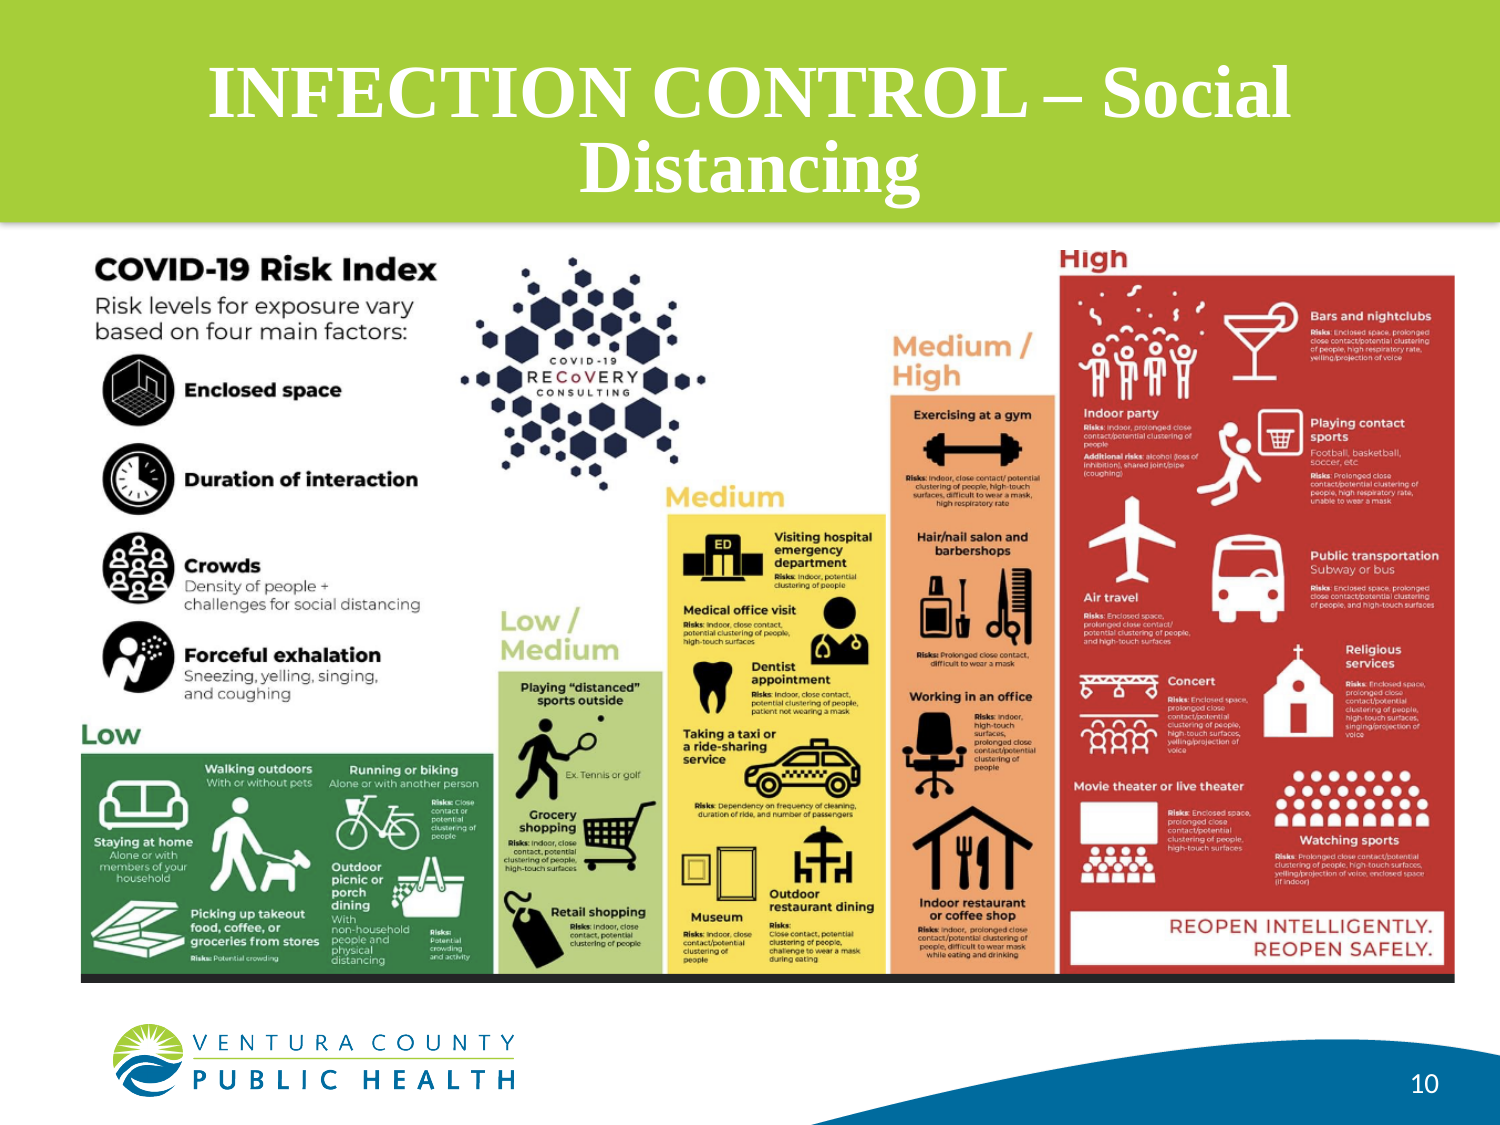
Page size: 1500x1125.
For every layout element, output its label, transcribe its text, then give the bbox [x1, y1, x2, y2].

picture [0, 223, 1500, 1125]
title INFECTION CONTROL – Social Distancing [113, 46, 1388, 220]
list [80, 249, 1455, 983]
